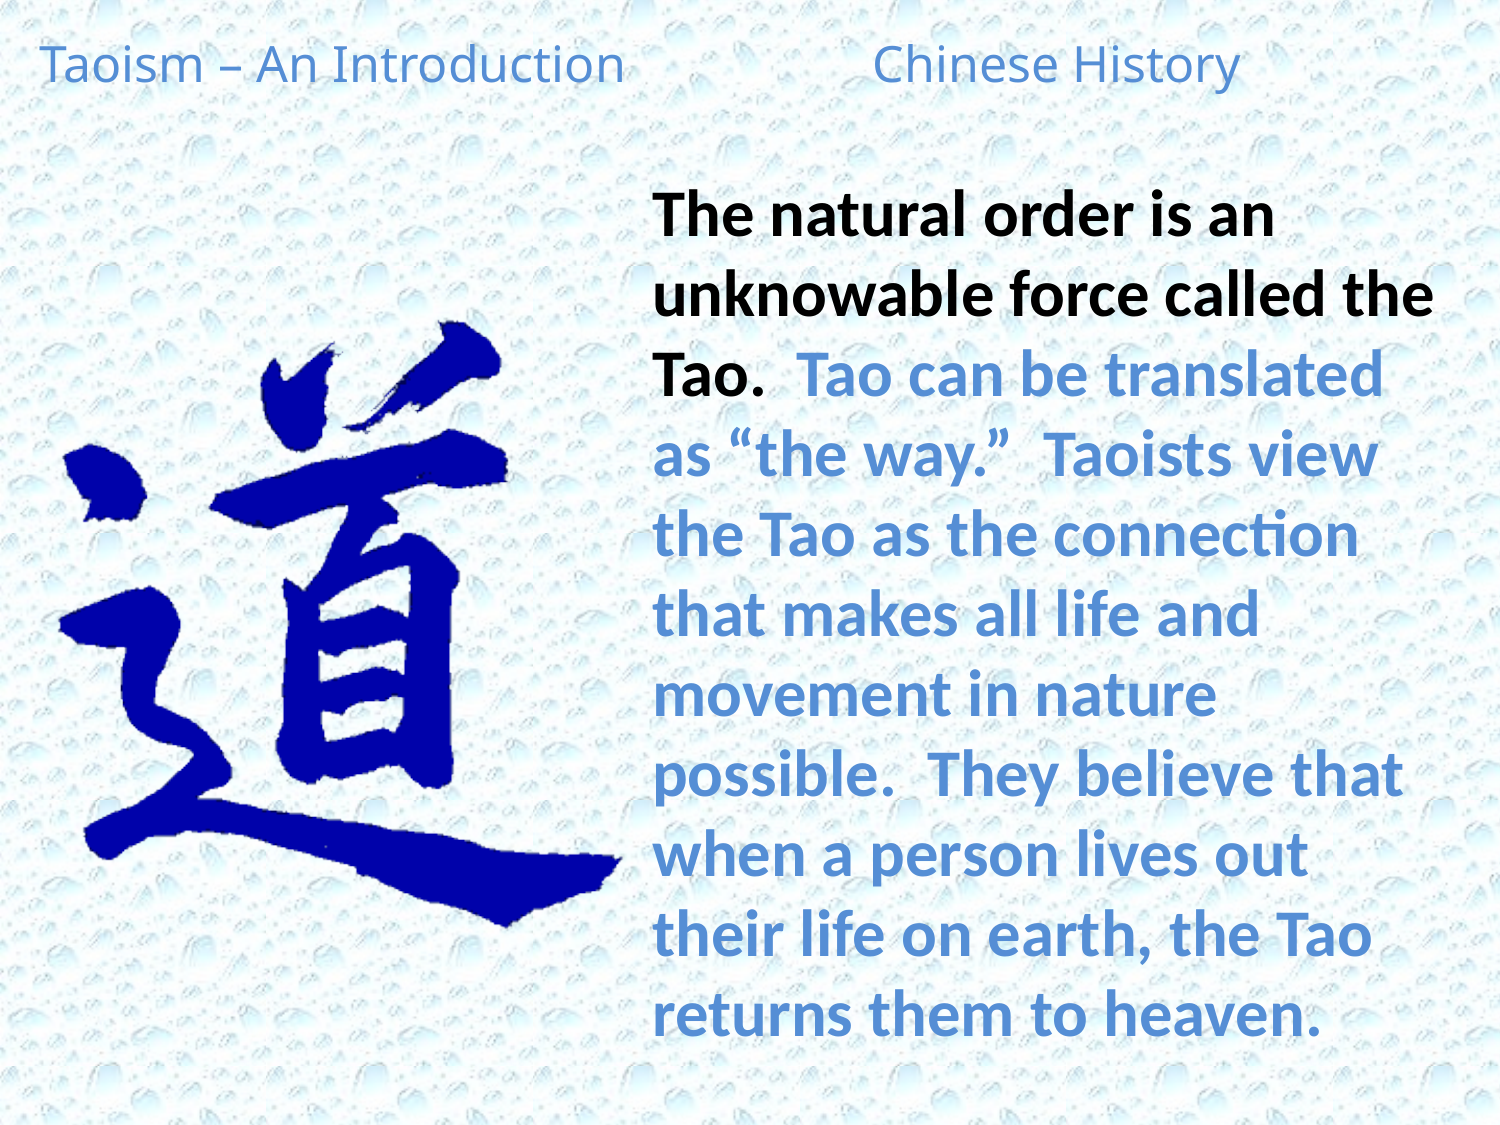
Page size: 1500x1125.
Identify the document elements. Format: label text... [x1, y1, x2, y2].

text_box The natural order is an unknowable force called the Tao. Tao can be translated as “the way.” Taoists view the Tao as the connection that makes all life and movement in nature possible. They believe that when a person lives out their life on earth, the Tao returns them to heaven. [637, 162, 1463, 1057]
text_box Taoism – An Introduction Chinese History [24, 24, 1500, 100]
picture [0, 0, 1500, 1125]
